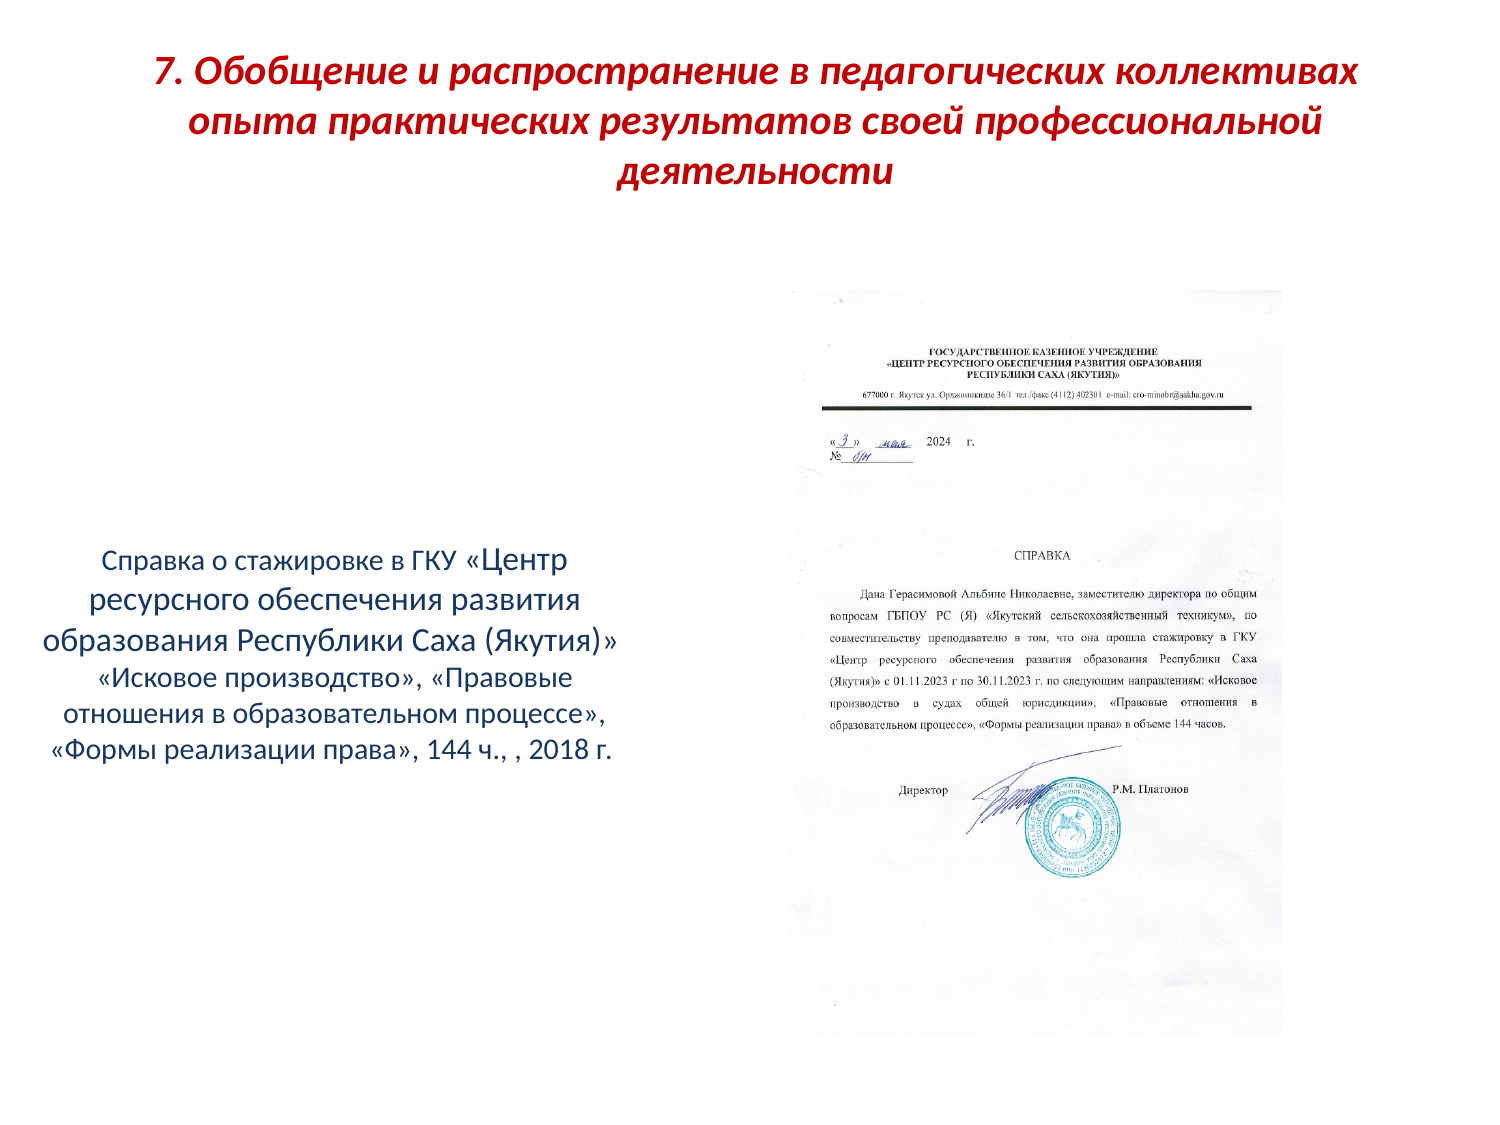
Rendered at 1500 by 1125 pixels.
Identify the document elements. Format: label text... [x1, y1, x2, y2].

title Справка о стажировке в ГКУ «Центр ресурсного обеспечения развития образования Республики Саха (Якутия)» «Исковое производство», «Правовые отношения в образовательном процессе», «Формы реализации права», 144 ч., , 2018 г. [13, 527, 656, 776]
text_box 7. Обобщение и распространение в педагогических коллективах опыта практических результатов своей профессиональной деятельности [81, 35, 1430, 200]
picture [785, 290, 1282, 1036]
